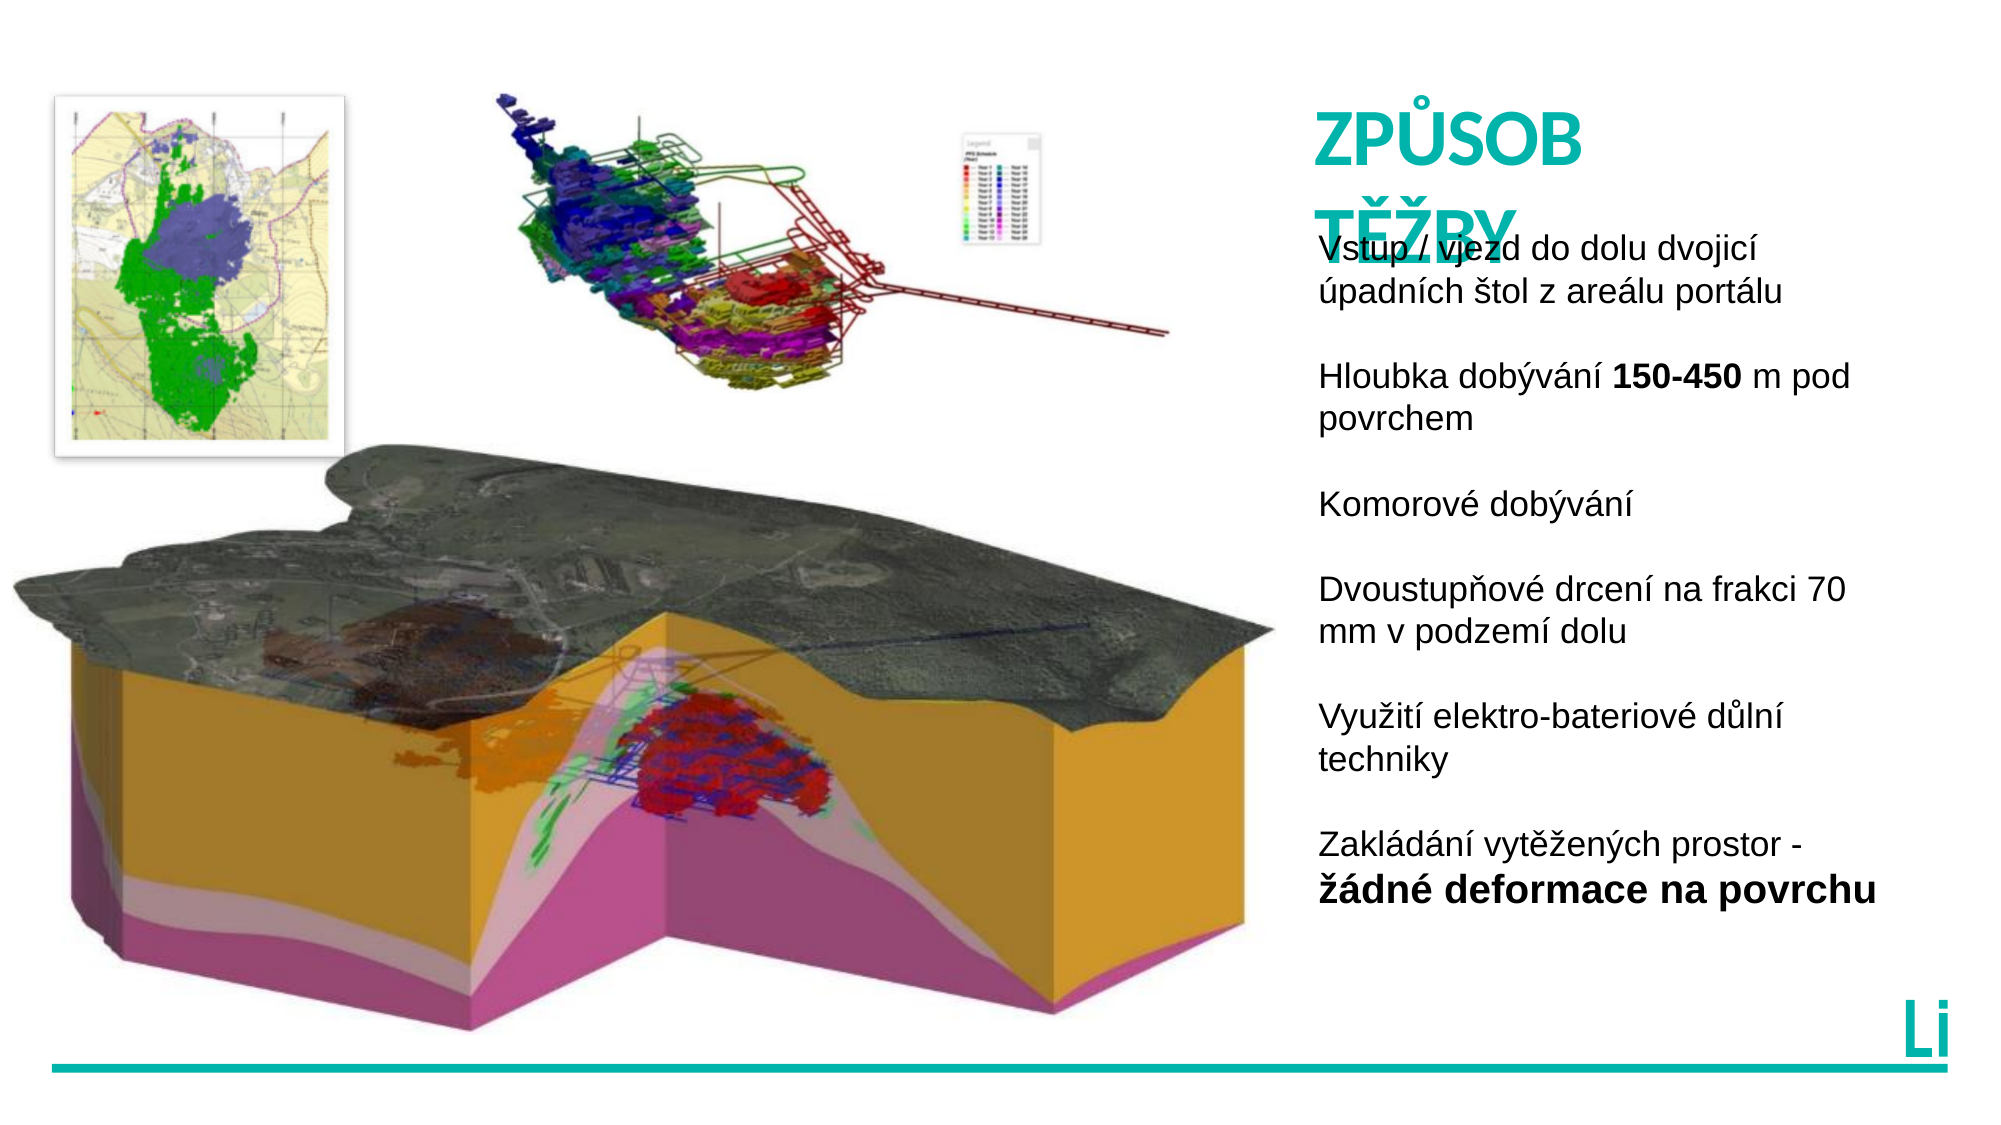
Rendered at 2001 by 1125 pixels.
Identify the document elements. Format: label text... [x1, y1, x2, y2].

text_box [12, 89, 1276, 1036]
text_box Vstup / vjezd do dolu dvojicí úpadních štol z areálu portálu Hloubka dobývání 150-450 m pod povrchem Komorové dobývání Dvoustupňové drcení na frakci 70 mm v podzemí dolu Využití elektro-bateriové důlní techniky Zakládání vytěžených prostor - žádné deformace na povrchu [1303, 218, 1920, 962]
text_box [1938, 1013, 1948, 1057]
text_box [1905, 999, 1932, 1057]
text_box [1938, 999, 1948, 1009]
text_box [51, 1063, 1948, 1073]
title ZPŮSOB TĚŽBY [1313, 82, 1805, 218]
